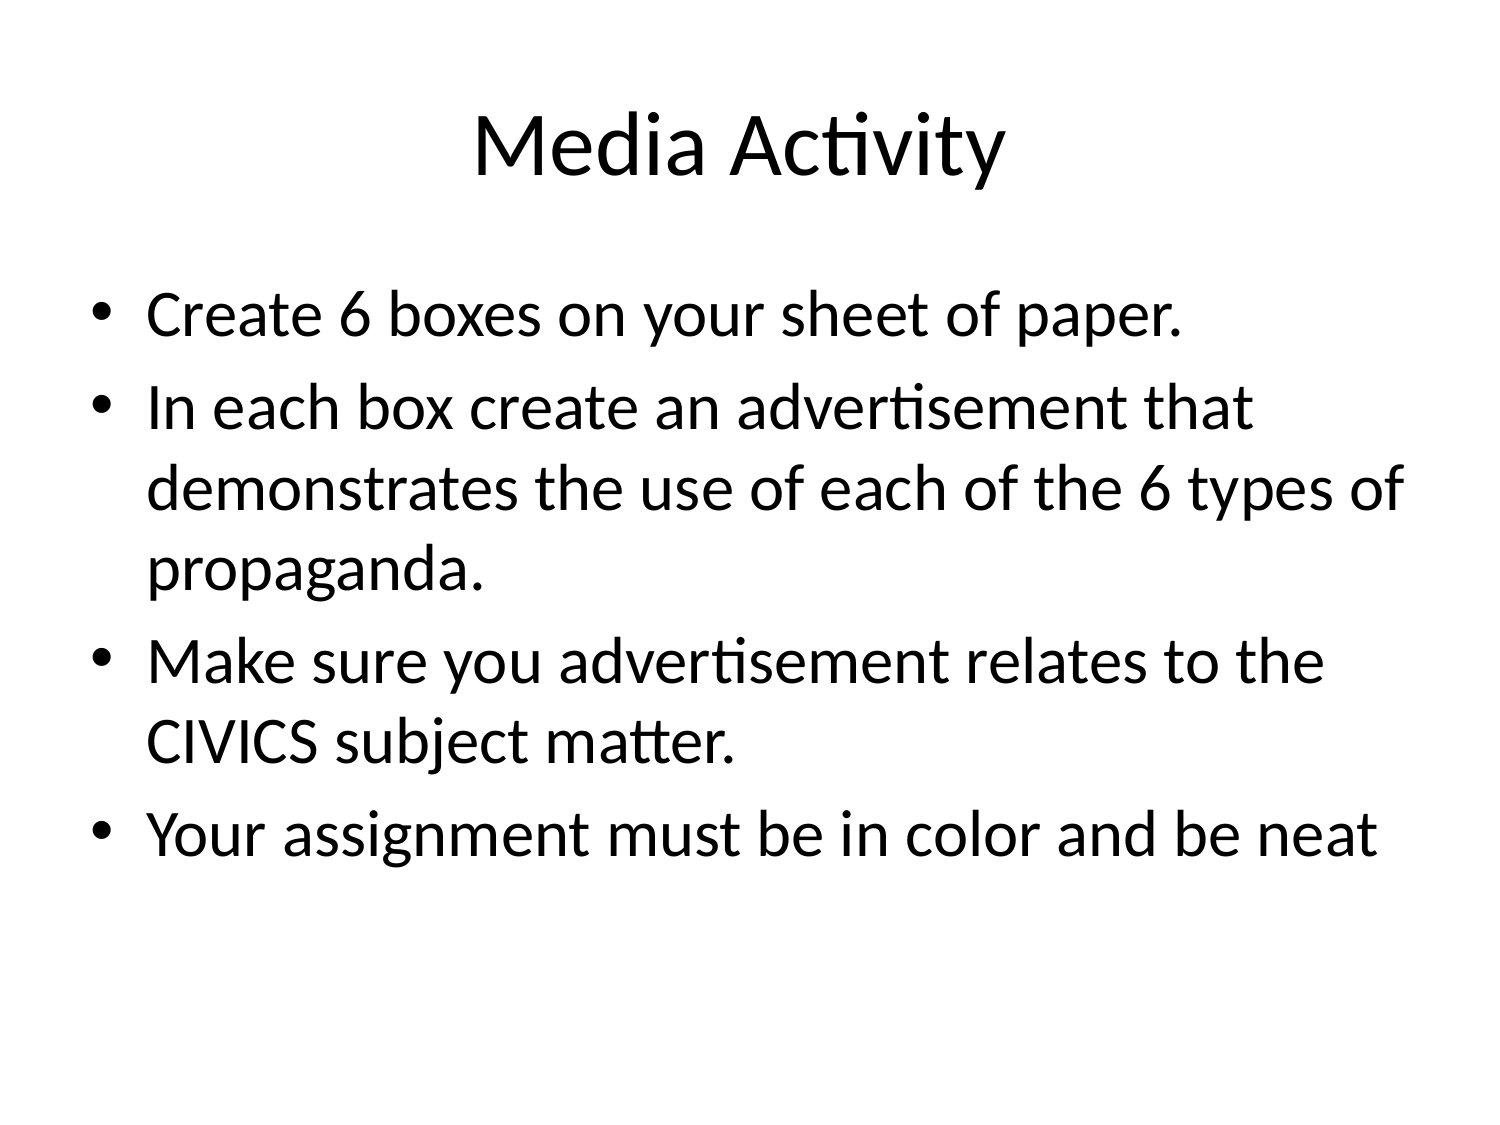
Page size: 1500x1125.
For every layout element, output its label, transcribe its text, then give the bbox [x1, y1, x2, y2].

title Media Activity [75, 45, 1425, 233]
list Create 6 boxes on your sheet of paper. In each box create an advertisement that demonstrates the use of each of the 6 types of propaganda. Make sure you advertisement relates to the CIVICS subject matter. Your assignment must be in color and be neat [75, 262, 1425, 1005]
